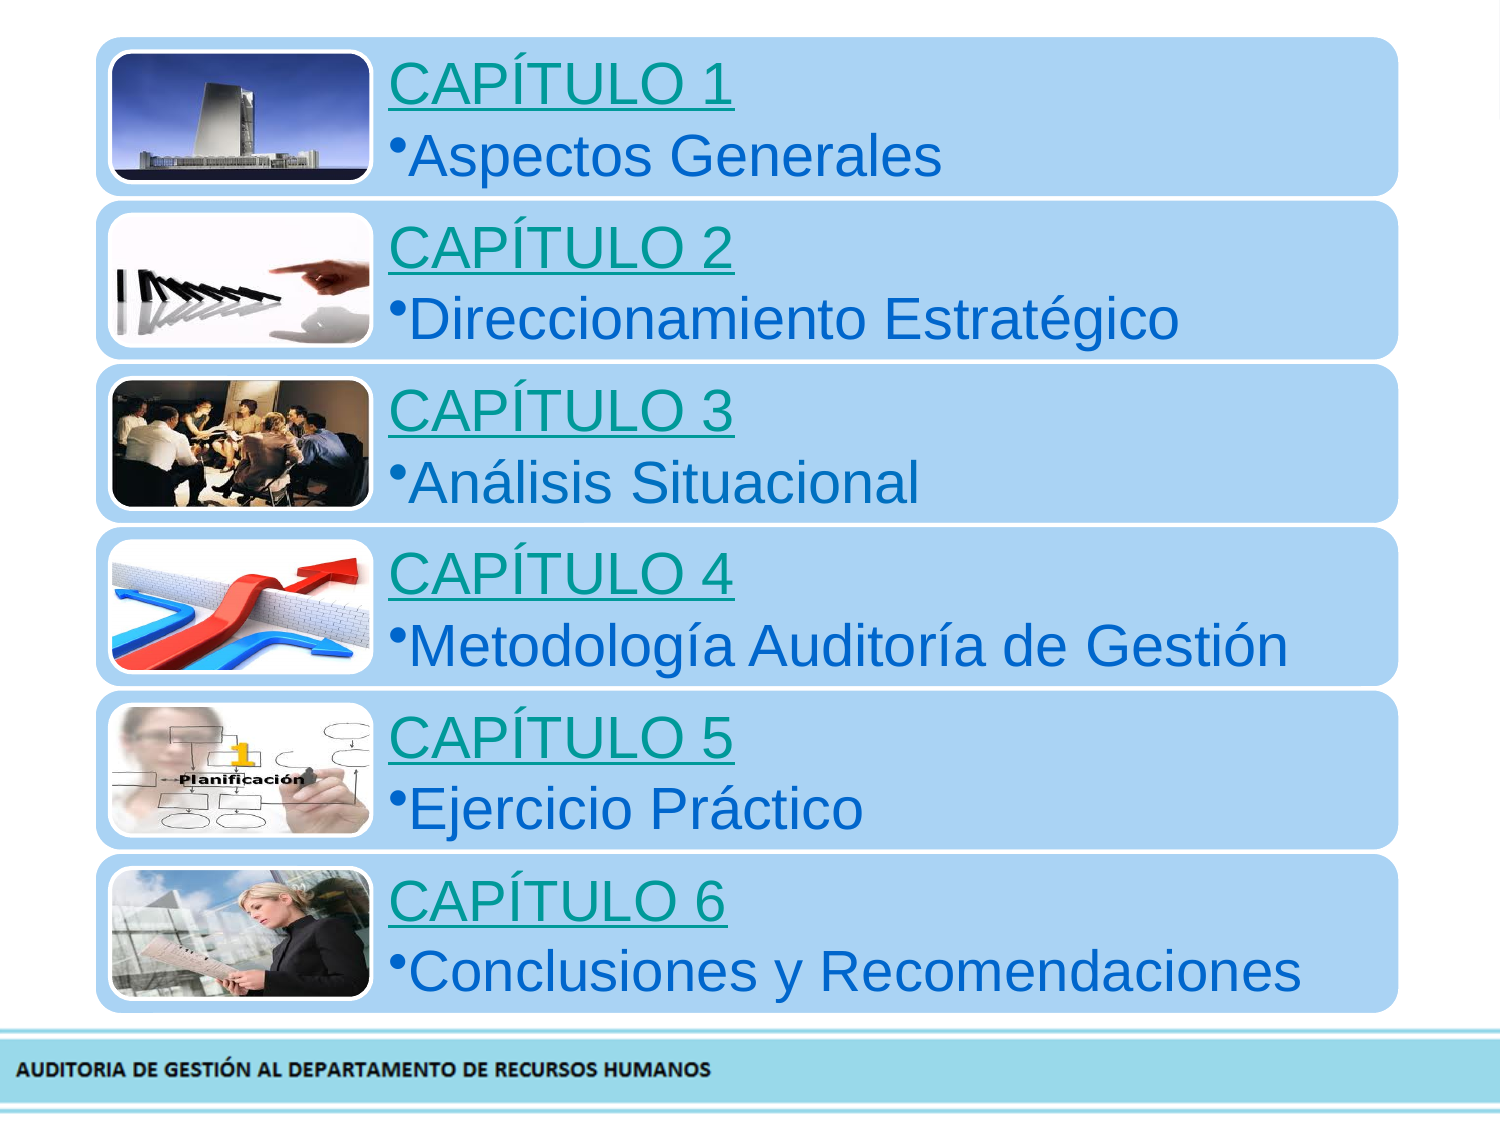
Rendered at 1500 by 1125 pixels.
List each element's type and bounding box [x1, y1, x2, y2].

picture [0, 0, 1500, 1125]
text_box [93, 34, 1401, 1016]
